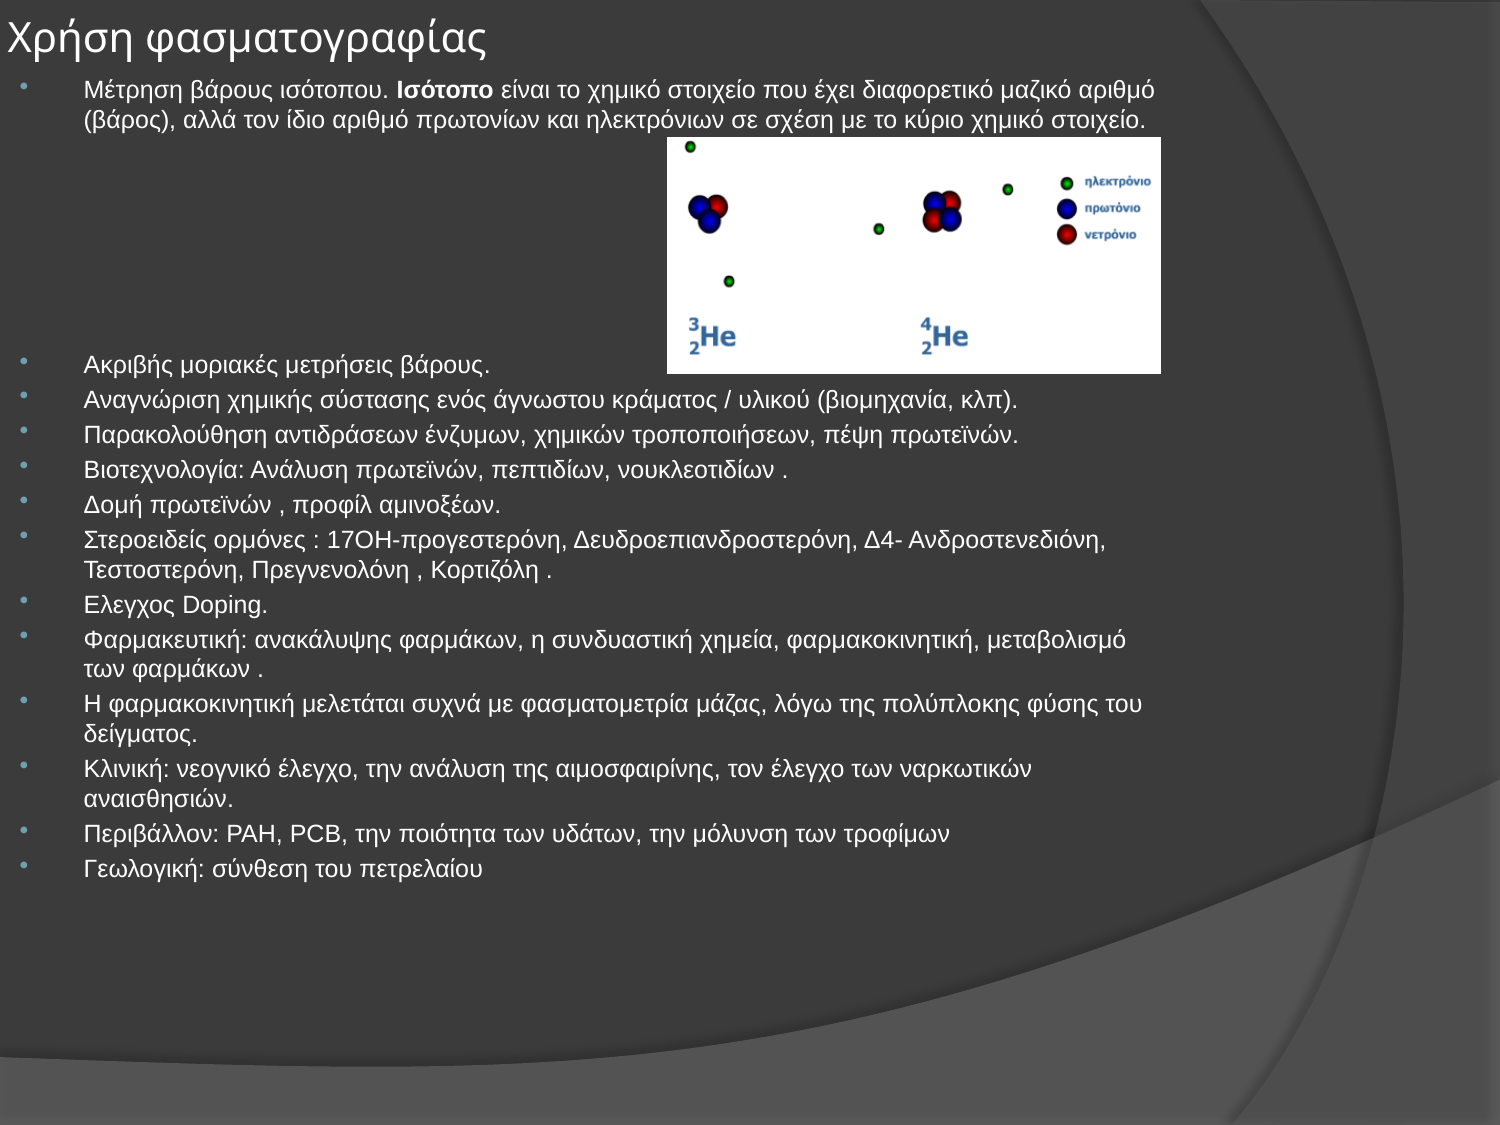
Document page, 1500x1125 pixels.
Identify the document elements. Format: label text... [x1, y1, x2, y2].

list Μέτρηση βάρους ισότοπου. Ισότοπο είναι το χημικό στοιχείο που έχει διαφορετικό μαζικό αριθμό (βάρος), αλλά τον ίδιο αριθμό πρωτονίων και ηλεκτρόνιων σε σχέση με το κύριο χημικό στοιχείο. Ακριβής μοριακές μετρήσεις βάρους. Αναγνώριση χημικής σύστασης ενός άγνωστου κράματος / υλικού (βιομηχανία, κλπ). Παρακολούθηση αντιδράσεων ένζυμων, χημικών τροποποιήσεων, πέψη πρωτεϊνών. Βιοτεχνολογία: Ανάλυση πρωτεϊνών, πεπτιδίων, νουκλεοτιδίων . Δομή πρωτεϊνών , προφίλ αμινοξέων. Στεροειδείς ορμόνες : 17ΟΗ-προγεστερόνη, Δευδροεπιανδροστερόνη, Δ4- Ανδροστενεδιόνη, Τεστοστερόνη, Πρεγνενολόνη , Κορτιζόλη . Ελεγχος Doping. Φαρμακευτική: ανακάλυψης φαρμάκων, η συνδυαστική χημεία, φαρμακοκινητική, μεταβολισμό των φαρμάκων . Η φαρμακοκινητική μελετάται συχνά με φασματομετρία μάζας, λόγω της πολύπλοκης φύσης του δείγματος. Κλινική: νεογνικό έλεγχο, την ανάλυση της αιμοσφαιρίνης, τον έλεγχο των ναρκωτικών αναισθησιών. Περιβάλλον: PAH, PCB, την ποιότητα των υδάτων, την μόλυνση των τροφίμων Γεωλογική: σύνθεση του πετρελαίου [0, 66, 1188, 917]
title Χρήση φασματογραφίας [0, 0, 674, 66]
picture [667, 136, 1162, 374]
